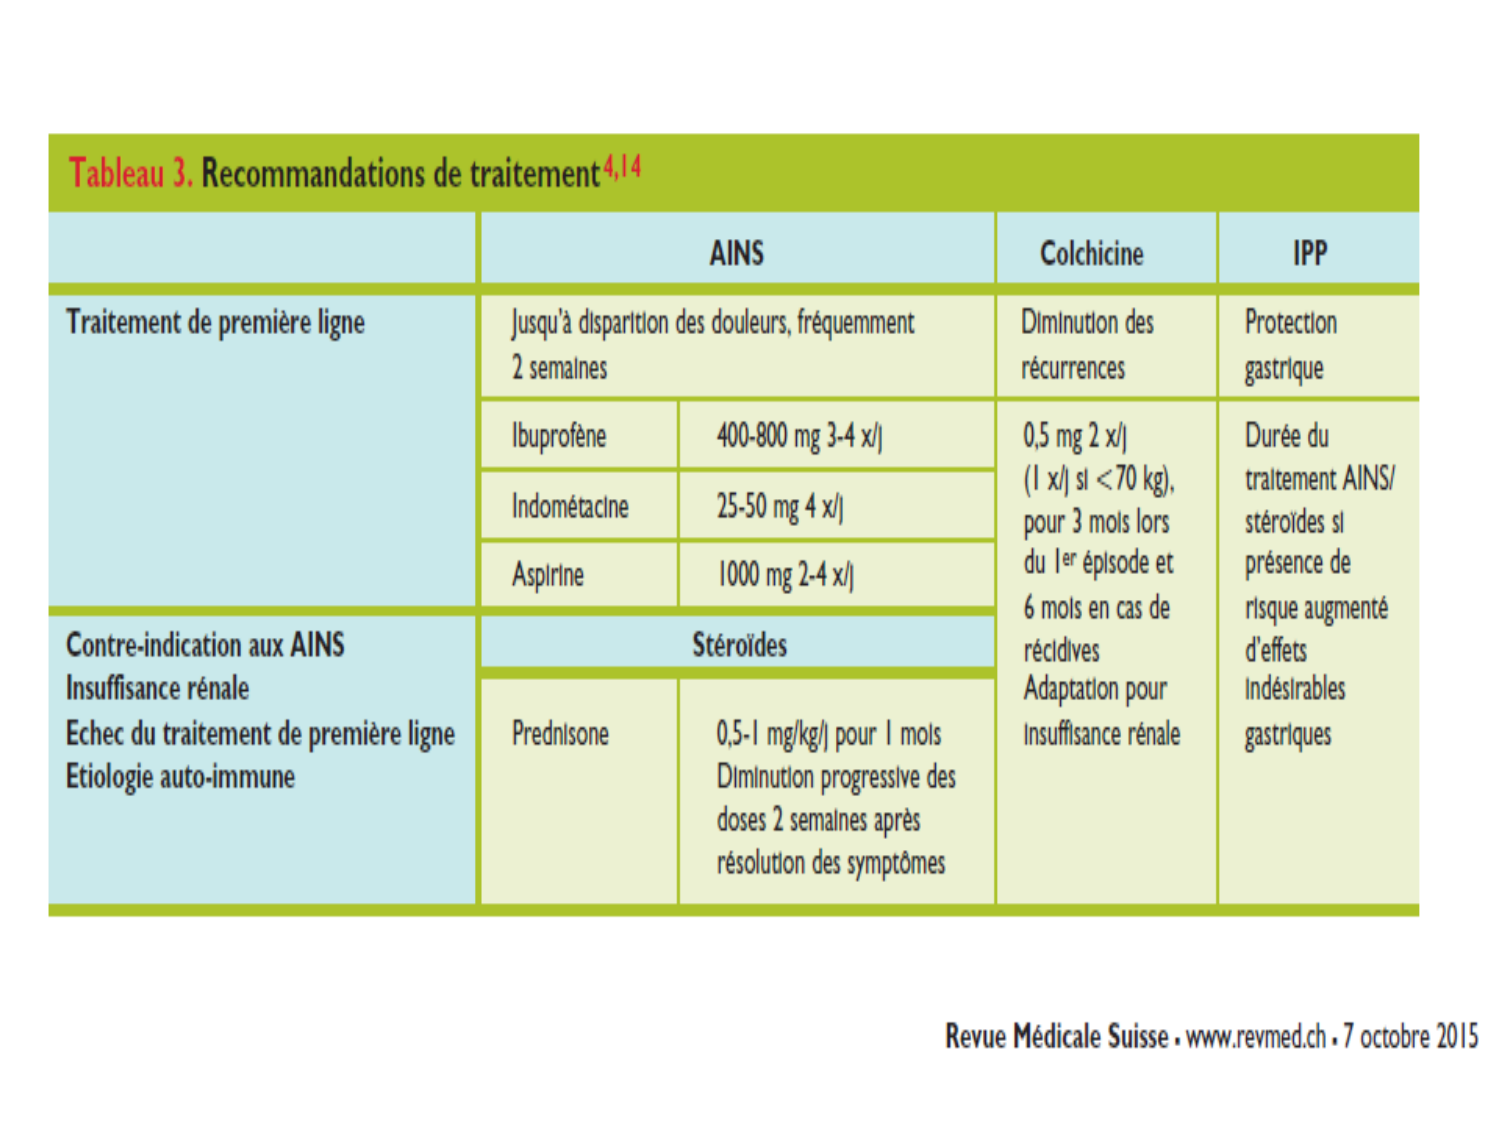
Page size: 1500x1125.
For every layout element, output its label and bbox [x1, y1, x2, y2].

picture [34, 105, 1500, 1091]
